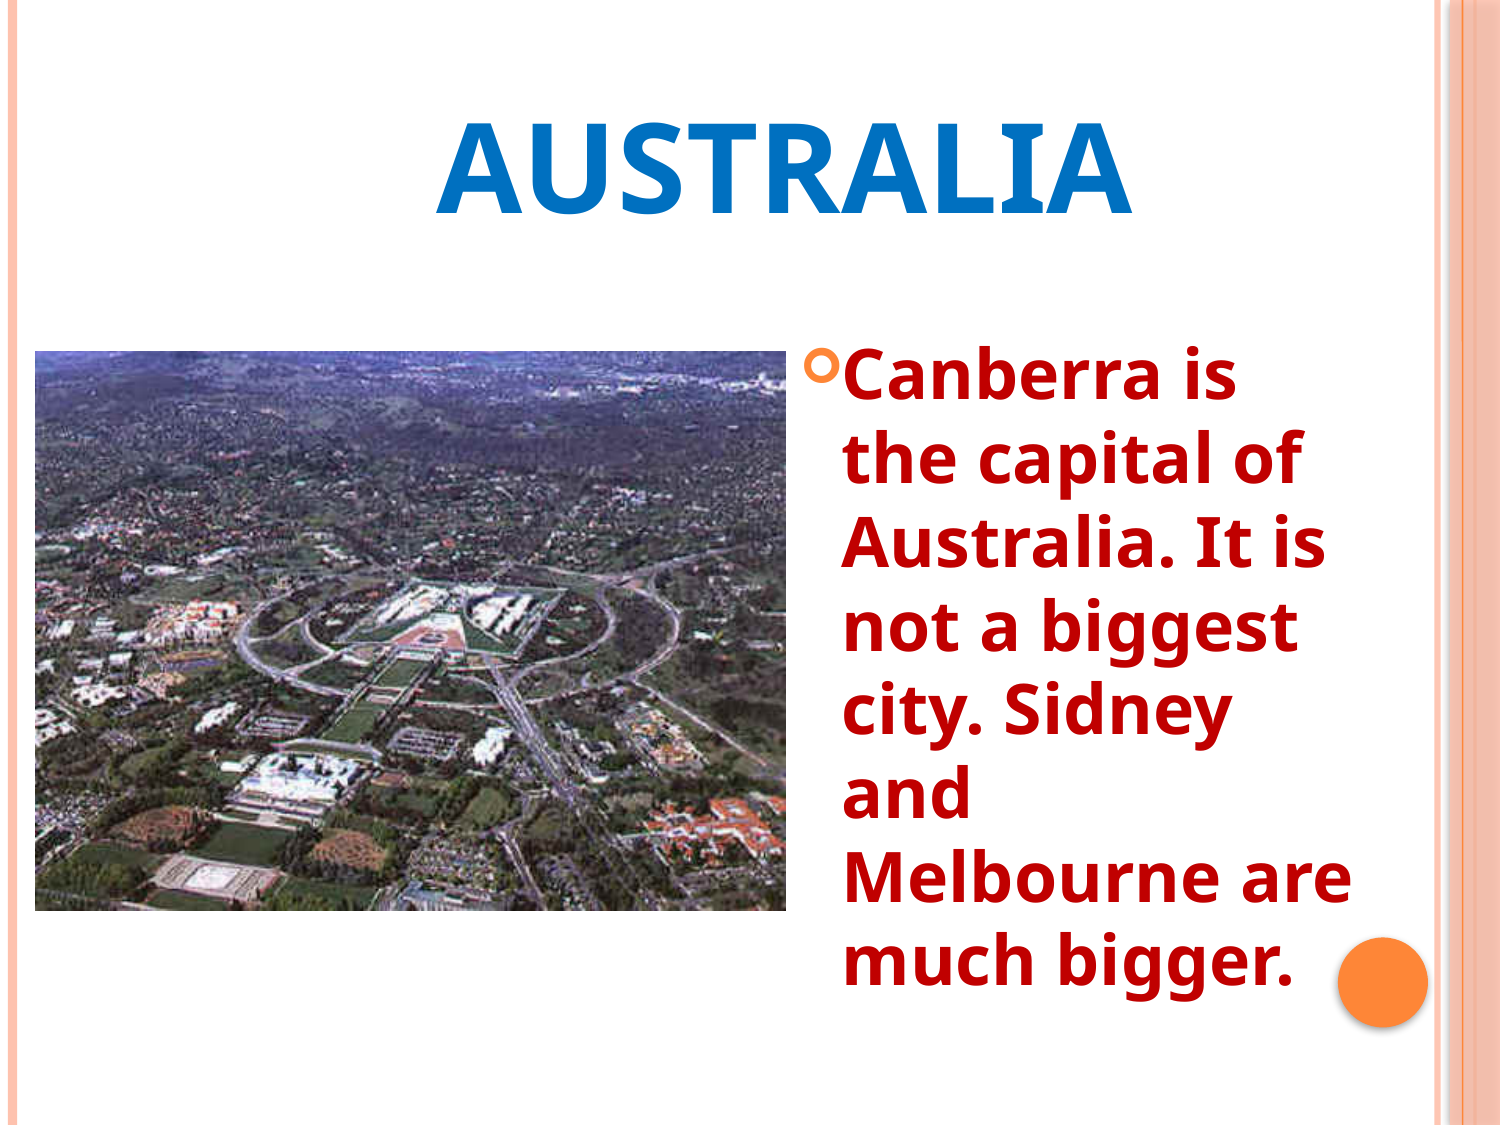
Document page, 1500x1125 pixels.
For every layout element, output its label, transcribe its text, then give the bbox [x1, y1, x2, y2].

list Canberra is the capital of Australia. It is not a biggest city. Sidney and Melbourne are much bigger. [785, 269, 1386, 1020]
title Australia [421, 58, 1500, 247]
picture [34, 350, 786, 912]
